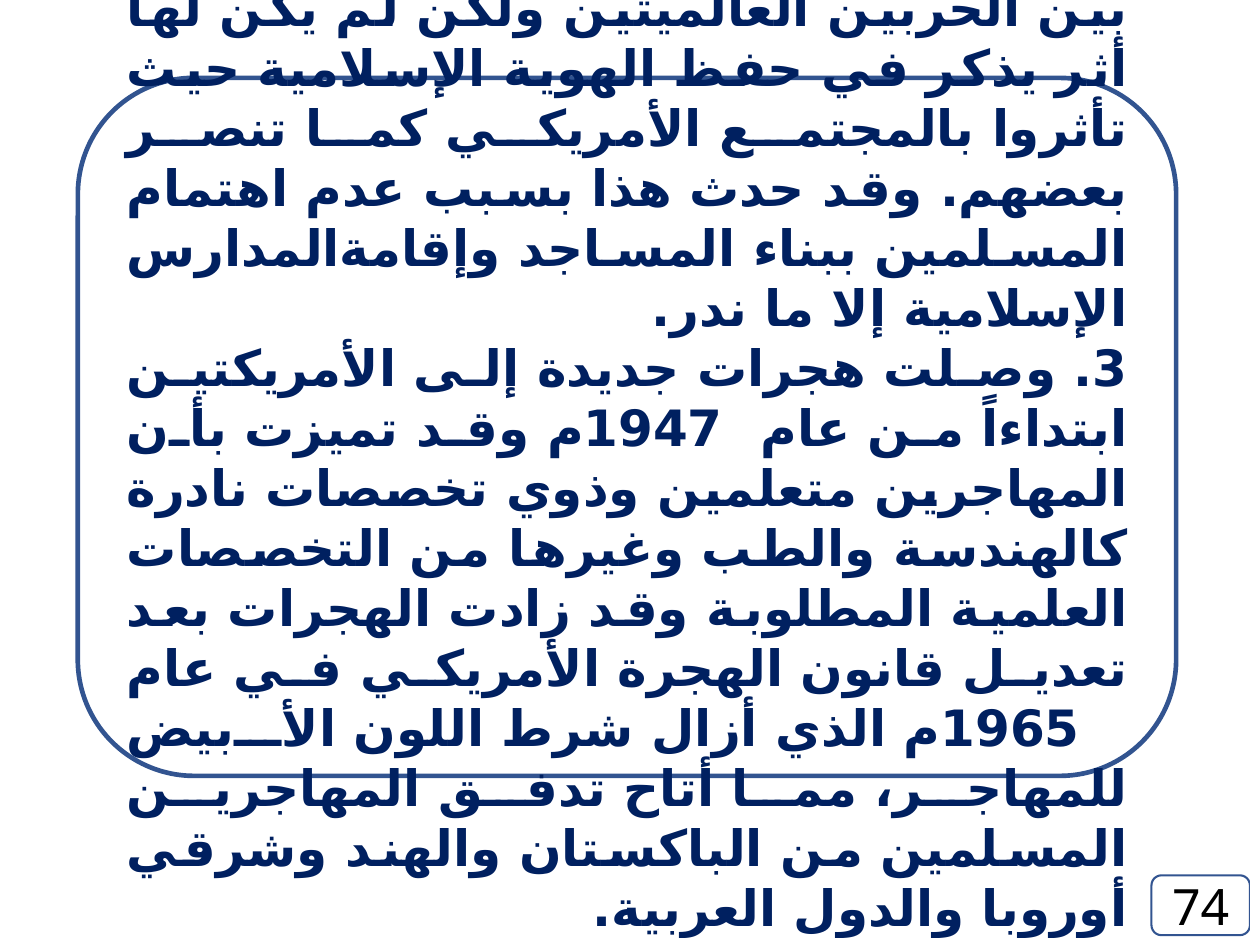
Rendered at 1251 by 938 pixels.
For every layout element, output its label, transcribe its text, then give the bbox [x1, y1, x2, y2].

text_box وقد استمرت هذه الهجرات حتى فترة ما بين الحربين العالميتين ولكن لم يكن لها أثر يذكر في حفظ الهوية الإسلامية حيث تأثروا بالمجتمع الأمريكي كما تنصر بعضهم. وقد حدث هذا بسبب عدم اهتمام المسلمين ببناء المساجد وإقامةالمدارس الإسلامية إلا ما ندر. 3. وصلت هجرات جديدة إلى الأمريكتين ابتداءاً من عام 1947م وقد تميزت بأن المهاجرين متعلمين وذوي تخصصات نادرة كالهندسة والطب وغيرها من التخصصات العلمية المطلوبة وقد زادت الهجرات بعد تعديل قانون الهجرة الأمريكي في عام 1965م الذي أزال شرط اللون الأبيض للمهاجر، مما أتاح تدفق المهاجرين المسلمين من الباكستان والهند وشرقي أوروبا والدول العربية. [76, 76, 1178, 777]
text_box 74 [1150, 874, 1250, 937]
